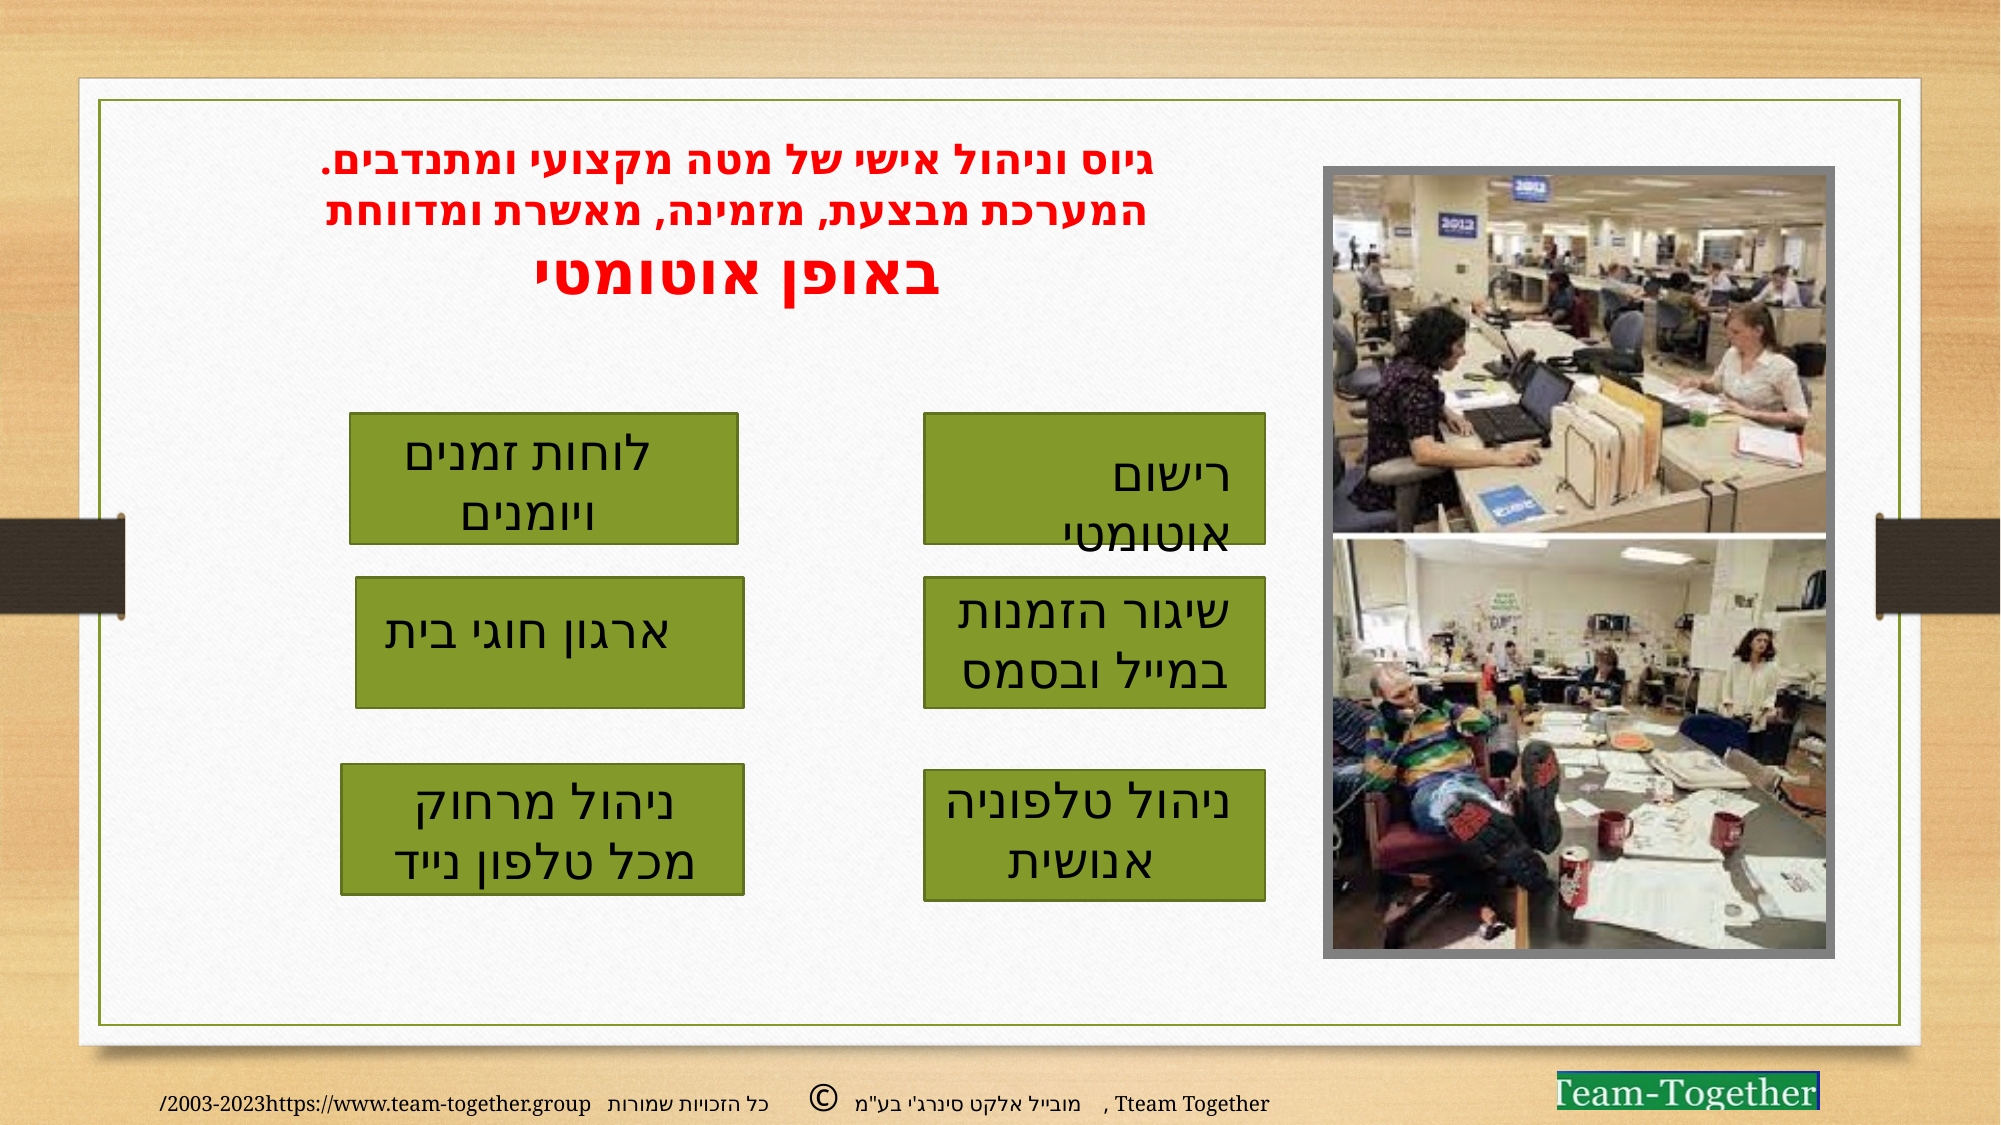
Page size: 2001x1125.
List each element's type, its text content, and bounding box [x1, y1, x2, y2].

text_box [349, 412, 739, 545]
text_box [923, 412, 1266, 545]
text_box רישום אוטומטי [932, 433, 1248, 569]
text_box ניהול מרחוק מכל טלפון נייד [350, 761, 741, 897]
text_box ניהול טלפוניה אנושית [899, 761, 1266, 896]
text_box לוחות זמנים ויומנים [333, 413, 724, 549]
title גיוס וניהול אישי של מטה מקצועי ומתנדבים. המערכת מבצעת, מזמינה, מאשרת ומדווחת באופן אוטומטי [225, 123, 1250, 315]
text_box [340, 763, 350, 896]
picture [0, 0, 2001, 1125]
text_box ארגון חוגי בית [333, 591, 724, 666]
text_box [923, 896, 1266, 902]
text_box [355, 576, 745, 709]
footer Tteam Together , מובייל אלקט סינרג'י בע"מ © כל הזכויות שמורות 2003-2023https://www.team-together.group/ [111, 1053, 1755, 1125]
text_box [741, 763, 745, 896]
text_box שיגור הזמנות במייל ובסמס [899, 571, 1291, 706]
